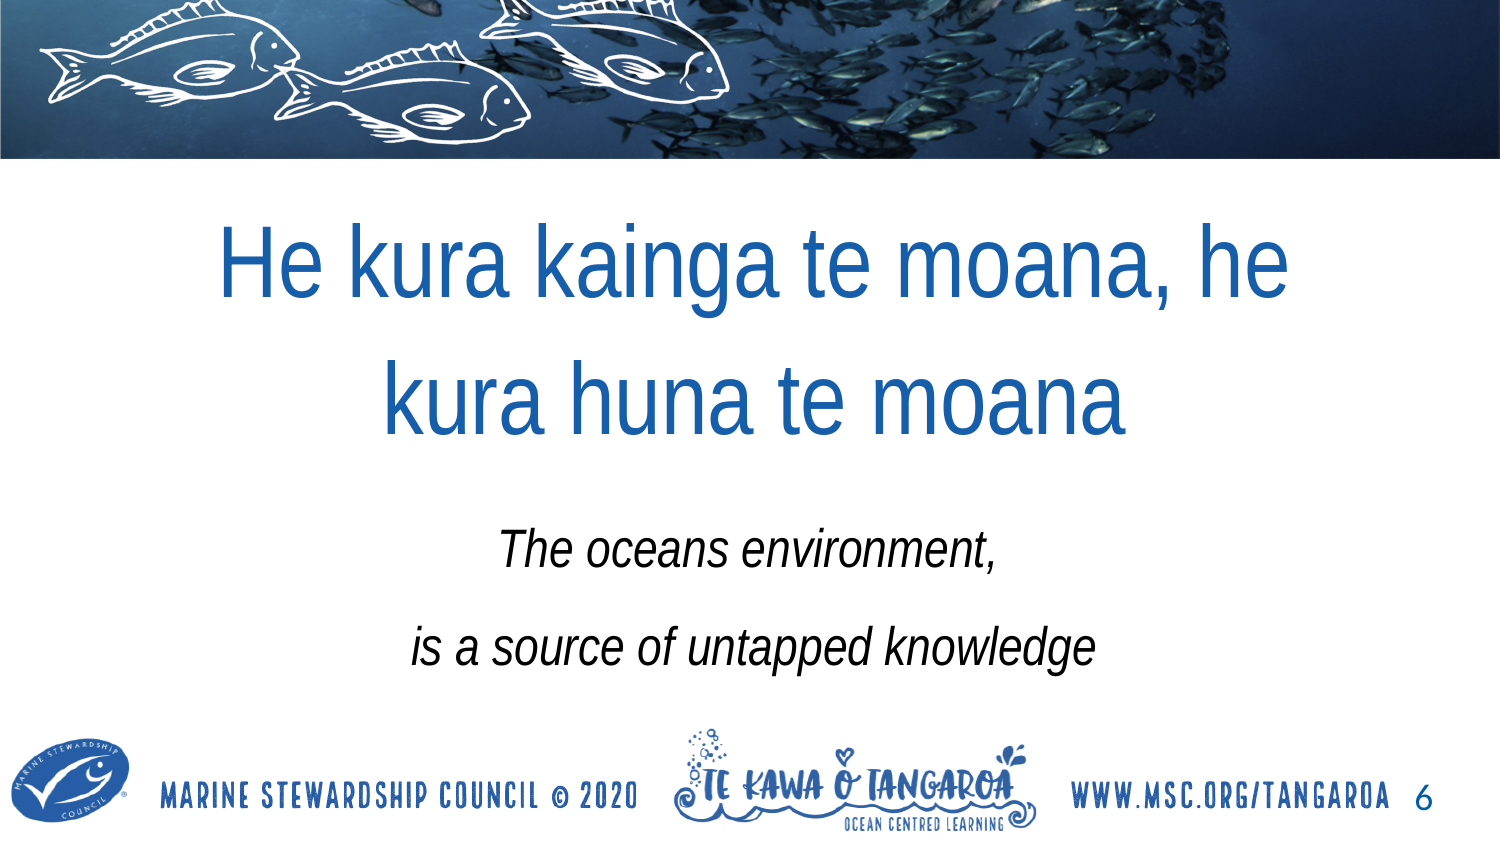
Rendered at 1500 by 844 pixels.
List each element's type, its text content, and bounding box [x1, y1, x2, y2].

picture [0, 0, 1500, 201]
list He kura kainga te moana, he kura huna te moana The oceans environment, is a source of untapped knowledge [119, 173, 1390, 802]
picture [0, 707, 1404, 844]
